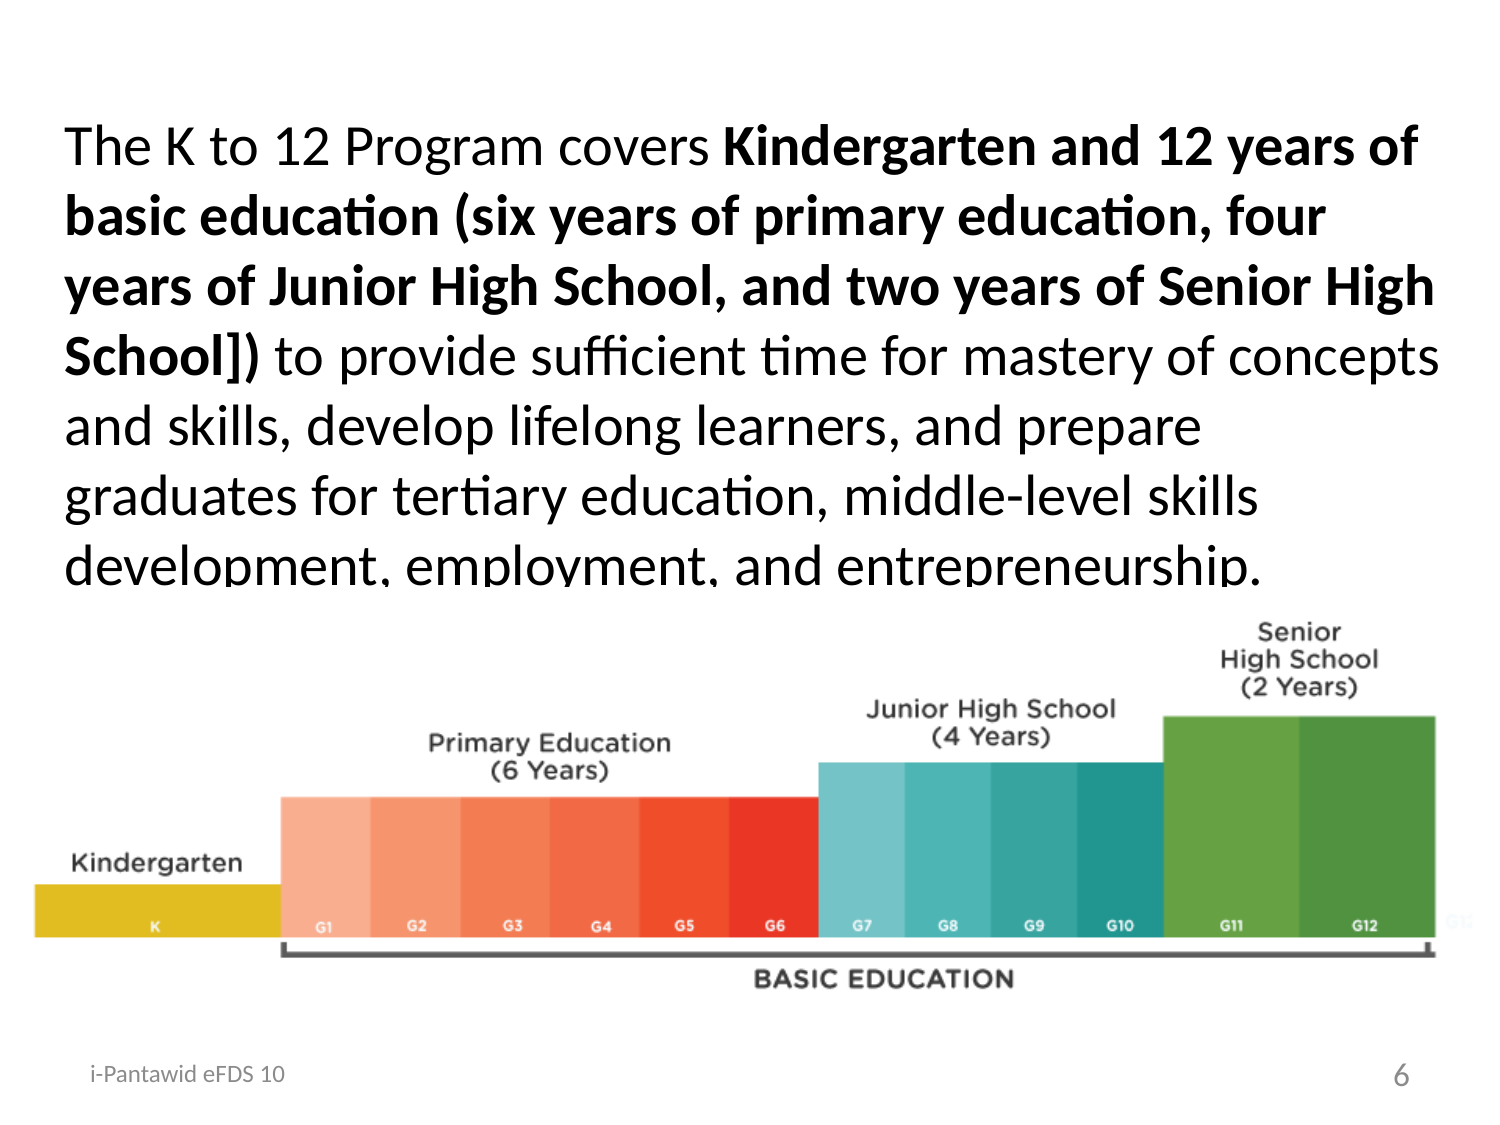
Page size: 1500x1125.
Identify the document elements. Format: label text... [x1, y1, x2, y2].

slide_number 6 [1074, 1042, 1425, 1103]
slide_number i-Pantawid eFDS 10 [75, 1042, 425, 1103]
picture [0, 587, 1500, 1024]
text_box The K to 12 Program covers Kindergarten and 12 years of basic education (six years of primary education, four years of Junior High School, and two years of Senior High School]) to provide sufficient time for mastery of concepts and skills, develop lifelong learners, and prepare graduates for tertiary education, middle-level skills development, employment, and entrepreneurship. [49, 99, 1463, 585]
